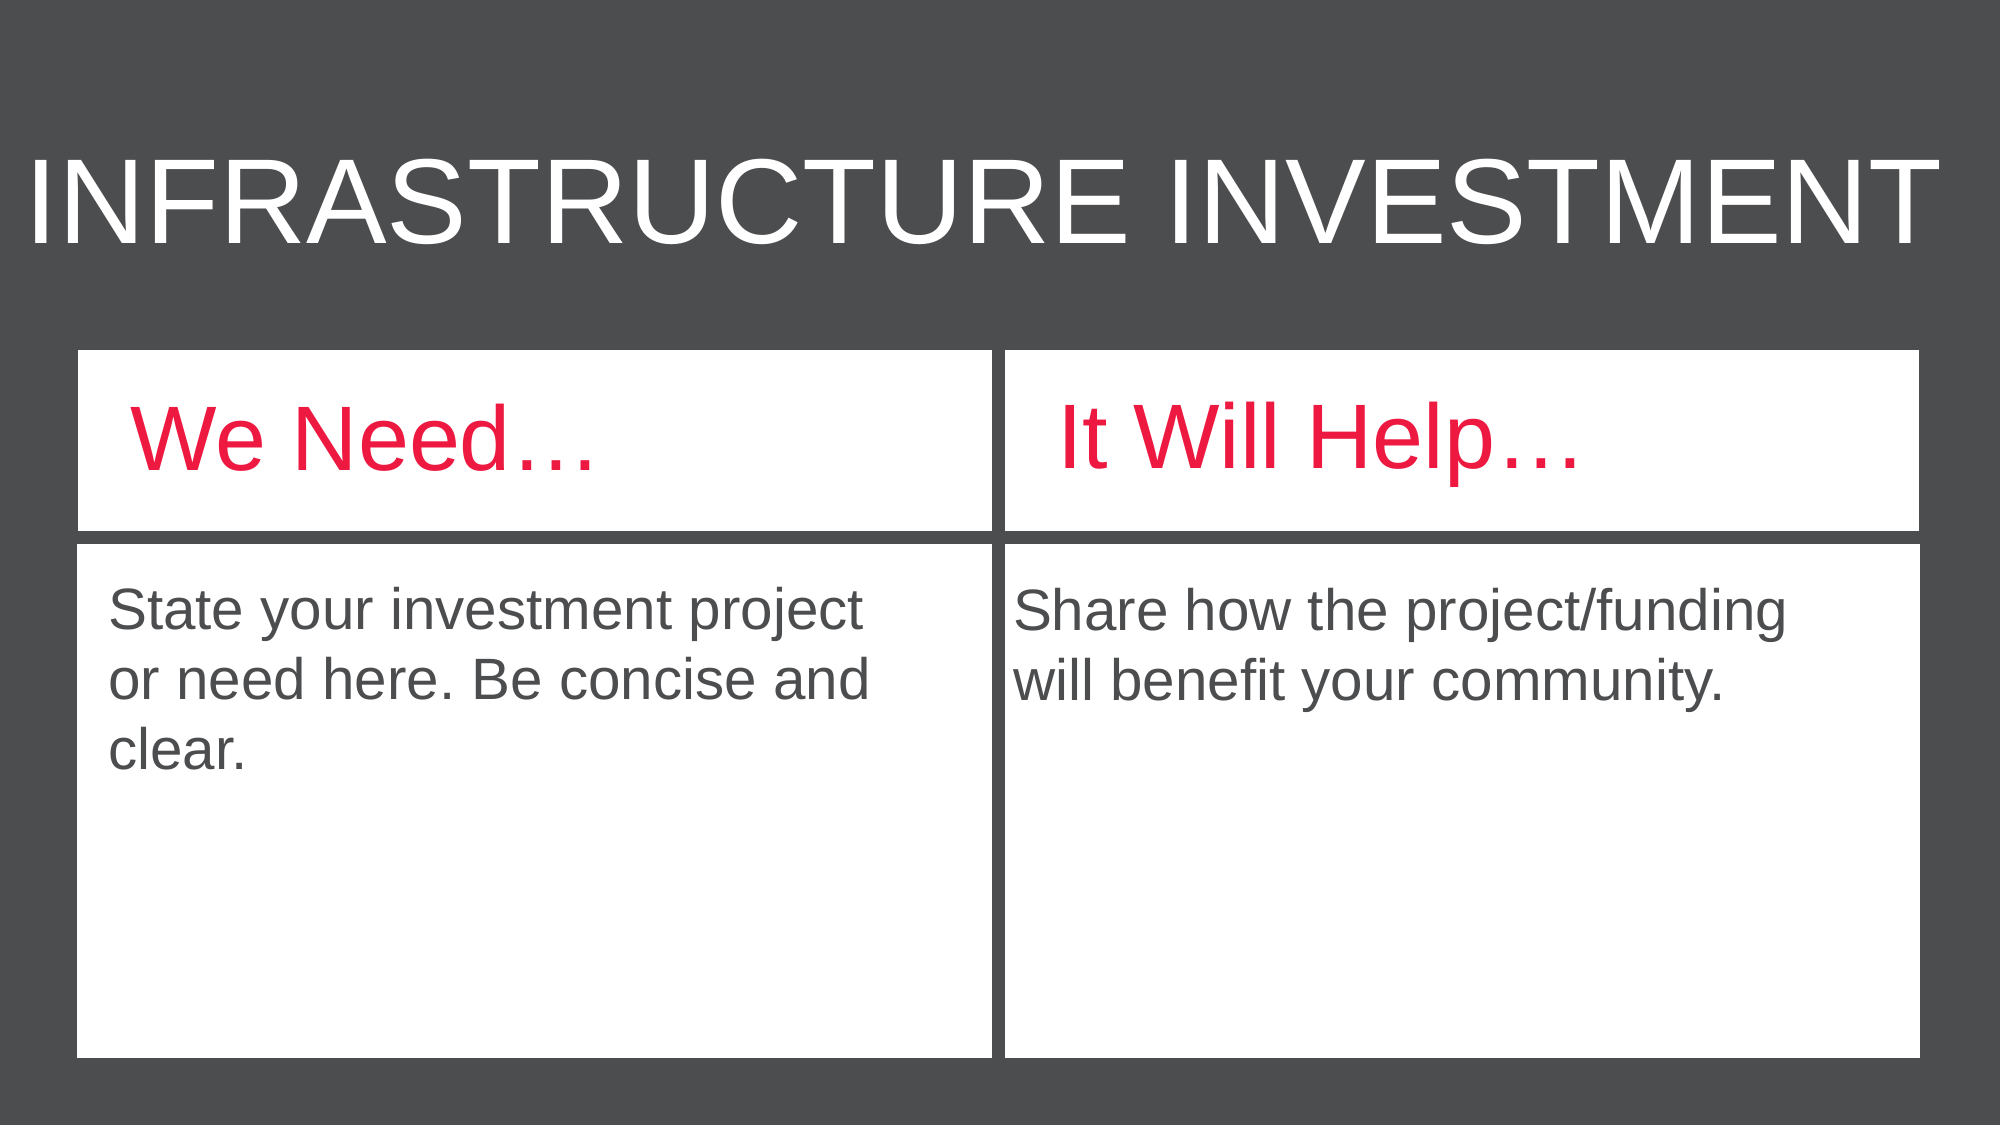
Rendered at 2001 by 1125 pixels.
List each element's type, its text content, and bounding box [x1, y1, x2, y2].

text_box [71, 538, 998, 1063]
title INFRASTRUCTURE INVESTMENT [0, 95, 2000, 314]
text_box State your investment project or need here. Be concise and clear. [93, 563, 933, 789]
text_box [1005, 343, 1926, 538]
text_box [71, 343, 998, 538]
text_box [999, 538, 1926, 1063]
text_box Share how the project/funding will benefit your community. [999, 565, 1837, 720]
